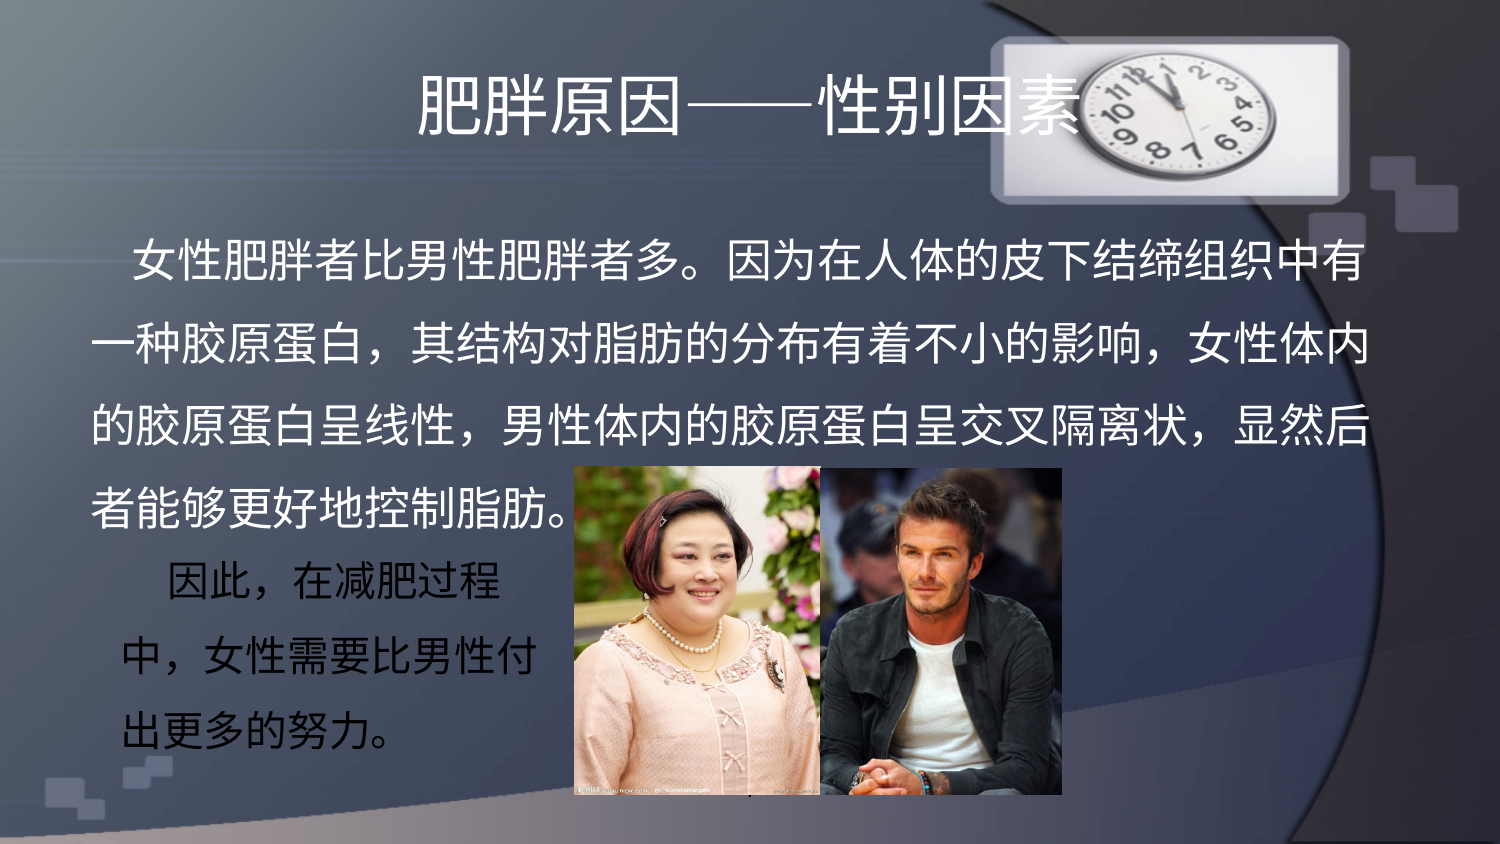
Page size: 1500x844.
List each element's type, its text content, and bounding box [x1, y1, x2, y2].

text_box 因此，在减肥过程中，女性需要比男性付出更多的努力。 [105, 522, 555, 762]
picture [0, 0, 1500, 844]
footer . [512, 768, 988, 828]
title 肥胖原因——性别因素 [74, 33, 1426, 175]
list 女性肥胖者比男性肥胖者多。因为在人体的皮下结缔组织中有一种胶原蛋白，其结构对脂肪的分布有着不小的影响，女性体内的胶原蛋白呈线性，男性体内的胶原蛋白呈交叉隔离状，显然后者能够更好地控制脂肪。 [74, 196, 1426, 754]
